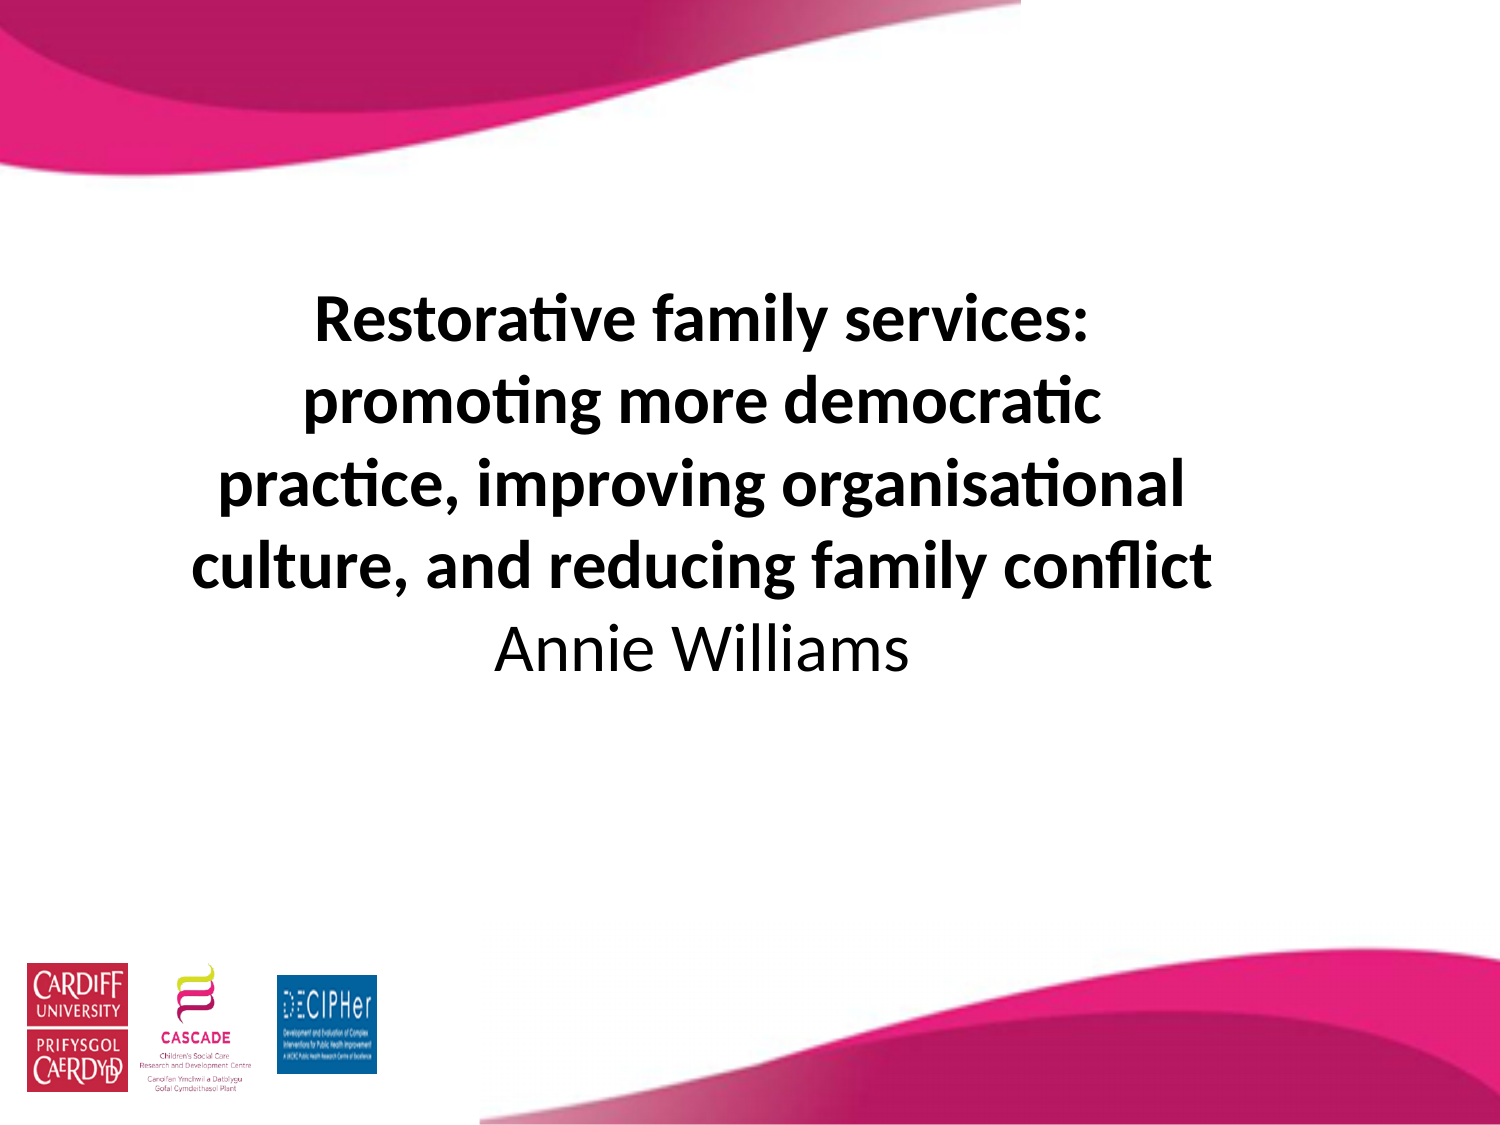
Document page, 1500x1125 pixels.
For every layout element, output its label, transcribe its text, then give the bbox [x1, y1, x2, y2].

picture [0, 0, 1021, 207]
picture [140, 963, 251, 1092]
picture [277, 975, 377, 1074]
text_box Restorative family services: promoting more democratic practice, improving organisational culture, and reducing family conflict Annie Williams [159, 231, 1247, 955]
picture [481, 920, 1500, 1124]
picture [27, 963, 128, 1092]
